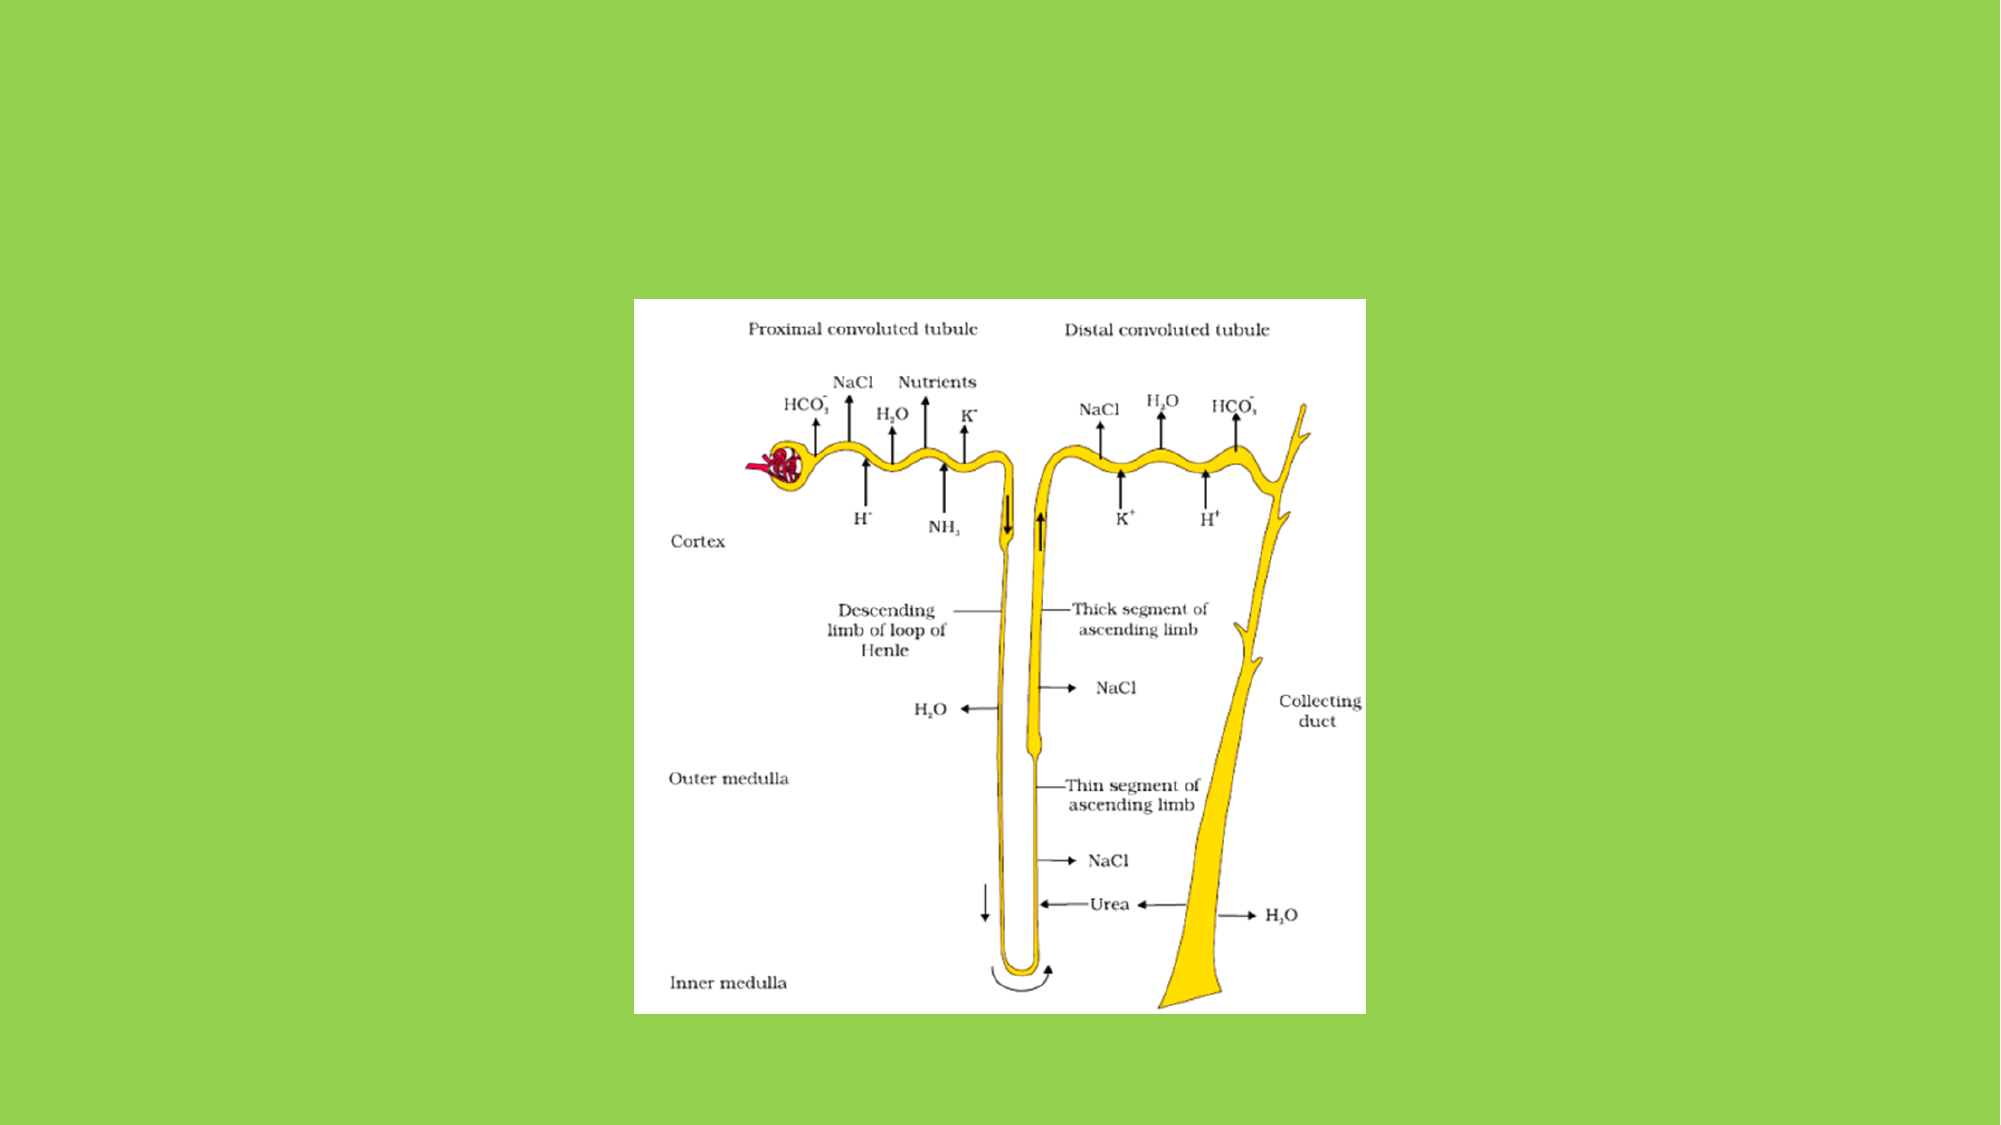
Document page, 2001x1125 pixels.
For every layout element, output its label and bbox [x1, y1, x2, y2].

list [634, 299, 1366, 1014]
